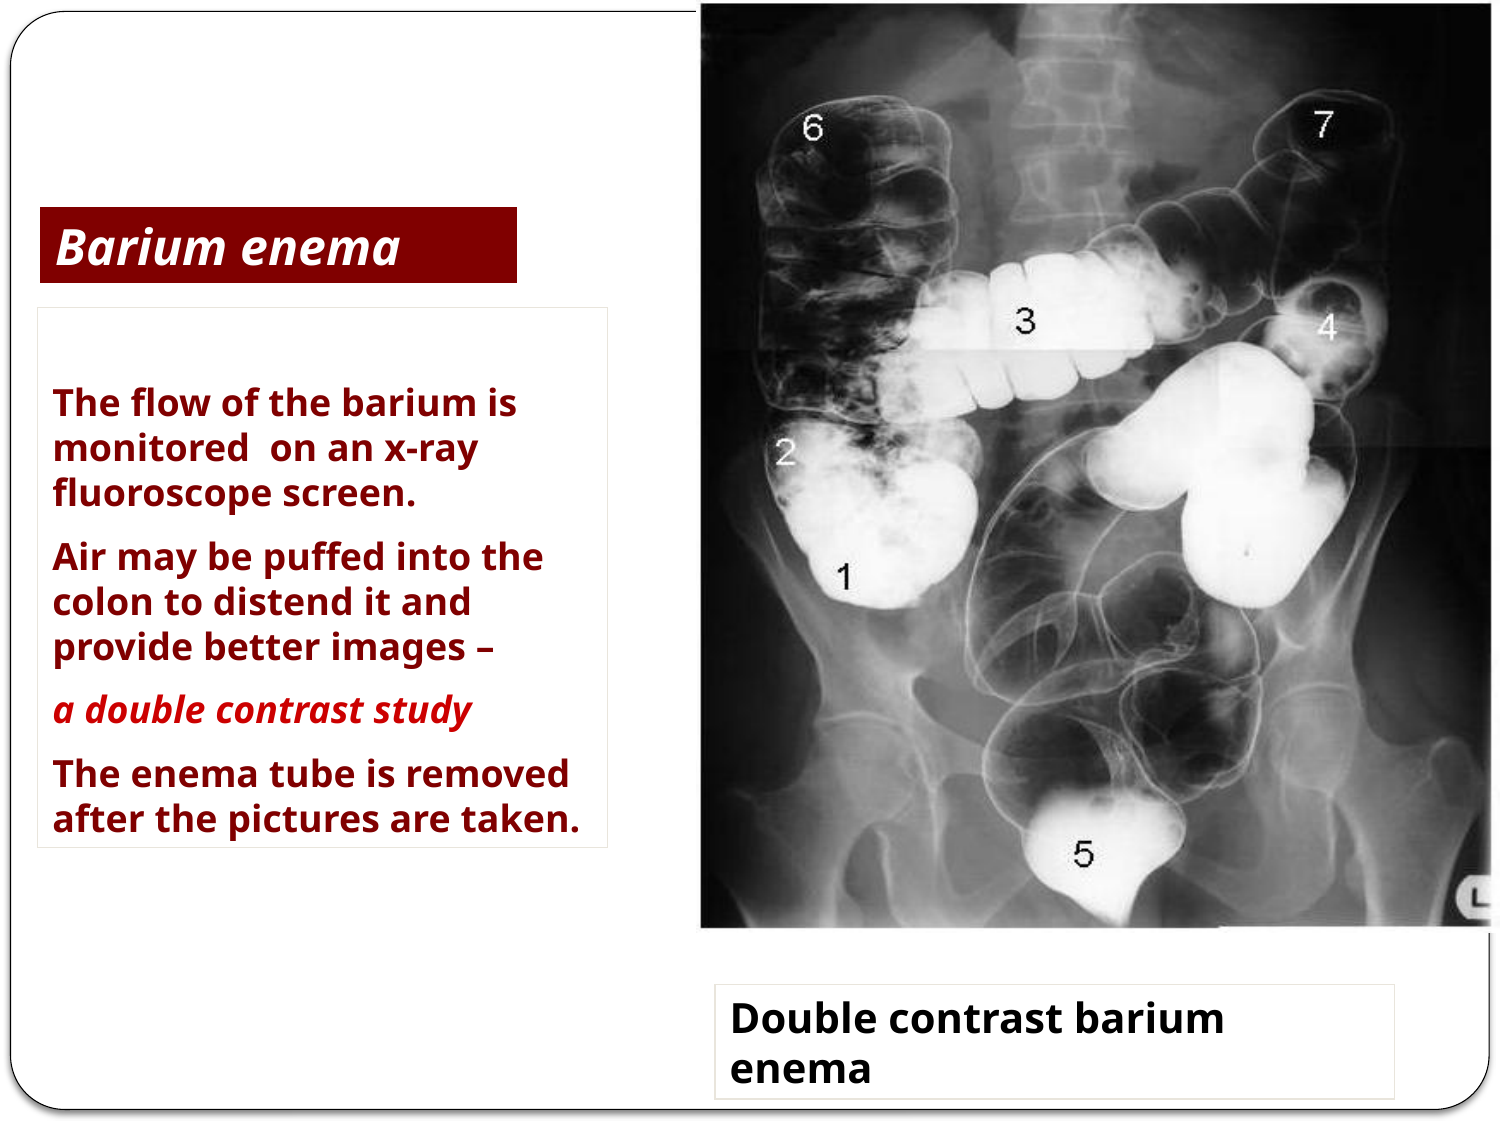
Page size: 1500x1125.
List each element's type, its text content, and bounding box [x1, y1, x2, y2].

text_box Barium enema [41, 207, 517, 283]
picture [696, 0, 1500, 934]
text_box Double contrast barium enema [714, 984, 1395, 1100]
text_box [76, 0, 693, 188]
text_box The flow of the barium is monitored on an x-ray fluoroscope screen. Air may be puffed into the colon to distend it and provide better images – a double contrast study The enema tube is removed after the pictures are taken. [37, 307, 608, 848]
